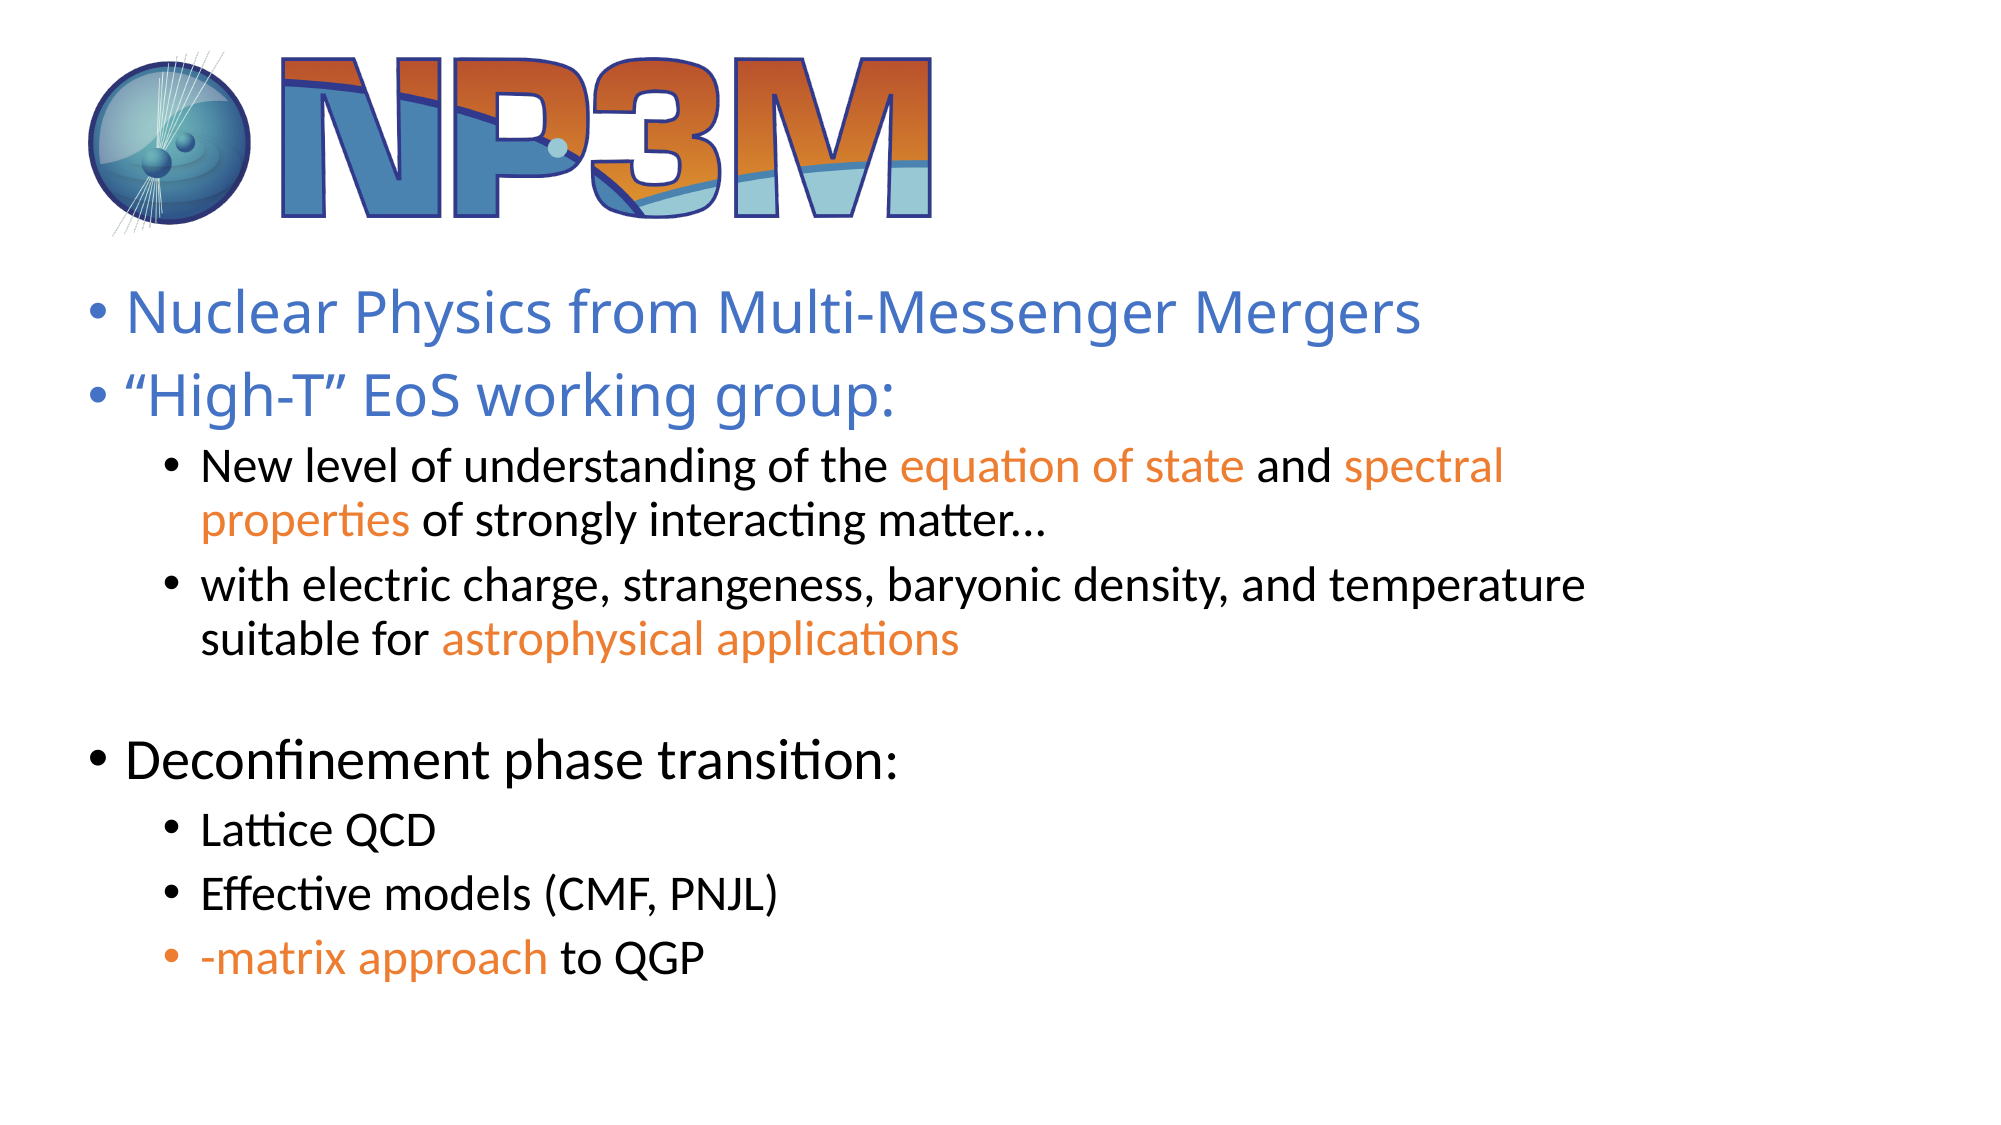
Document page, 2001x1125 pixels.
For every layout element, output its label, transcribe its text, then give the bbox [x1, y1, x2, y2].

text_box Nuclear Physics from Multi-Messenger Mergers “High-T” EoS working group: New level of understanding of the equation of state and spectral properties of strongly interacting matter... with electric charge, strangeness, baryonic density, and temperature suitable for astrophysical applications [72, 275, 1686, 1046]
picture [32, 3, 1000, 276]
